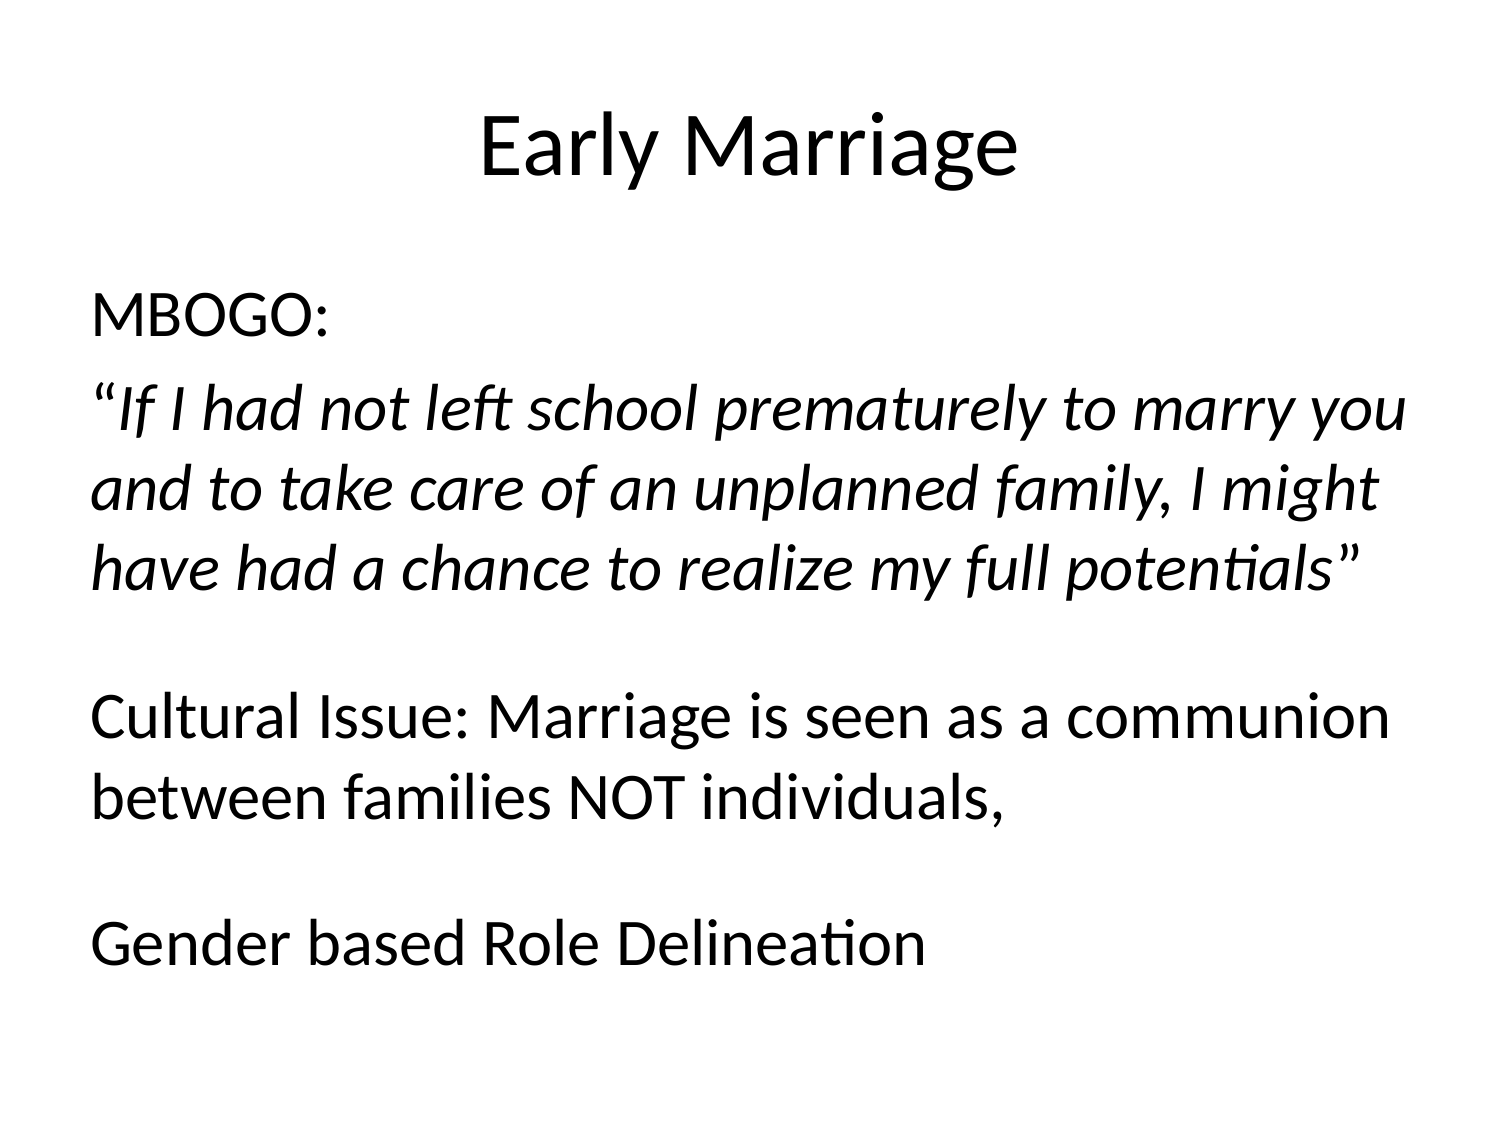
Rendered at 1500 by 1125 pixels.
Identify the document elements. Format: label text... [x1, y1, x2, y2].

list MBOGO: “If I had not left school prematurely to marry you and to take care of an unplanned family, I might have had a chance to realize my full potentials” Cultural Issue: Marriage is seen as a communion between families NOT individuals, Gender based Role Delineation [75, 262, 1425, 1078]
title Early Marriage [75, 45, 1425, 233]
